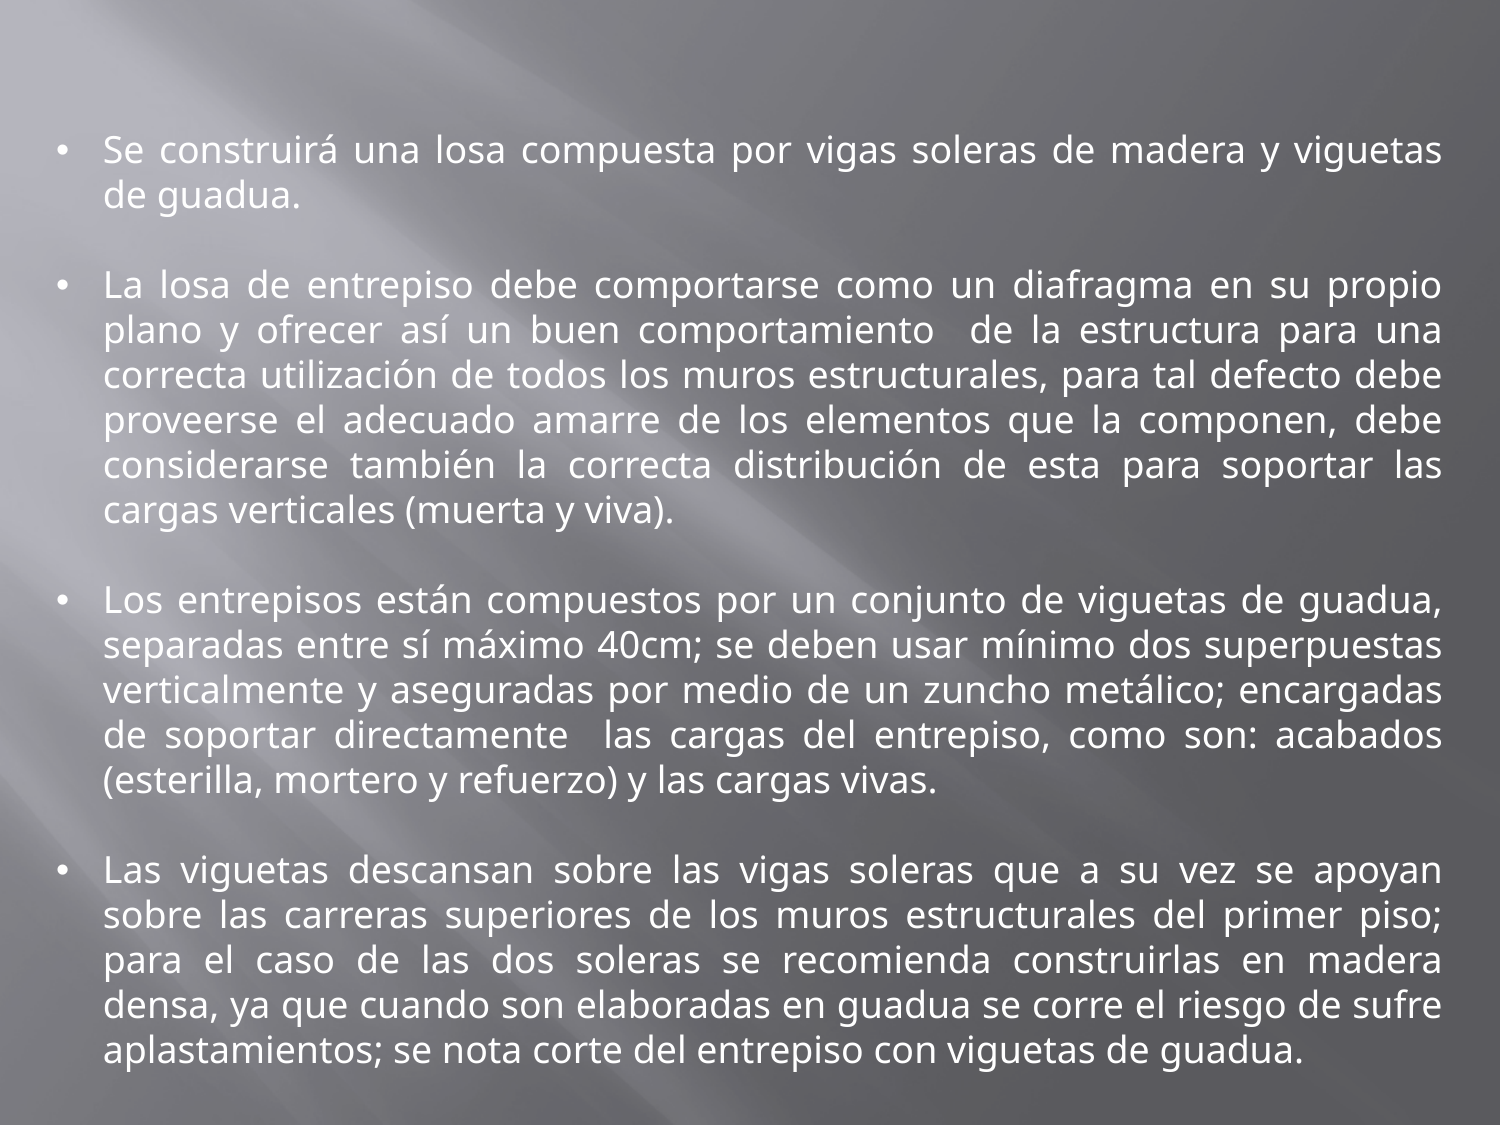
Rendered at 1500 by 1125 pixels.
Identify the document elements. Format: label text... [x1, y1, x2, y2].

text_box Se construirá una losa compuesta por vigas soleras de madera y viguetas de guadua. La losa de entrepiso debe comportarse como un diafragma en su propio plano y ofrecer así un buen comportamiento de la estructura para una correcta utilización de todos los muros estructurales, para tal defecto debe proveerse el adecuado amarre de los elementos que la componen, debe considerarse también la correcta distribución de esta para soportar las cargas verticales (muerta y viva). Los entrepisos están compuestos por un conjunto de viguetas de guadua, separadas entre sí máximo 40cm; se deben usar mínimo dos superpuestas verticalmente y aseguradas por medio de un zuncho metálico; encargadas de soportar directamente las cargas del entrepiso, como son: acabados (esterilla, mortero y refuerzo) y las cargas vivas. Las viguetas descansan sobre las vigas soleras que a su vez se apoyan sobre las carreras superiores de los muros estructurales del primer piso; para el caso de las dos soleras se recomienda construirlas en madera densa, ya que cuando son elaboradas en guadua se corre el riesgo de sufre aplastamientos; se nota corte del entrepiso con viguetas de guadua. [41, 119, 1459, 1079]
